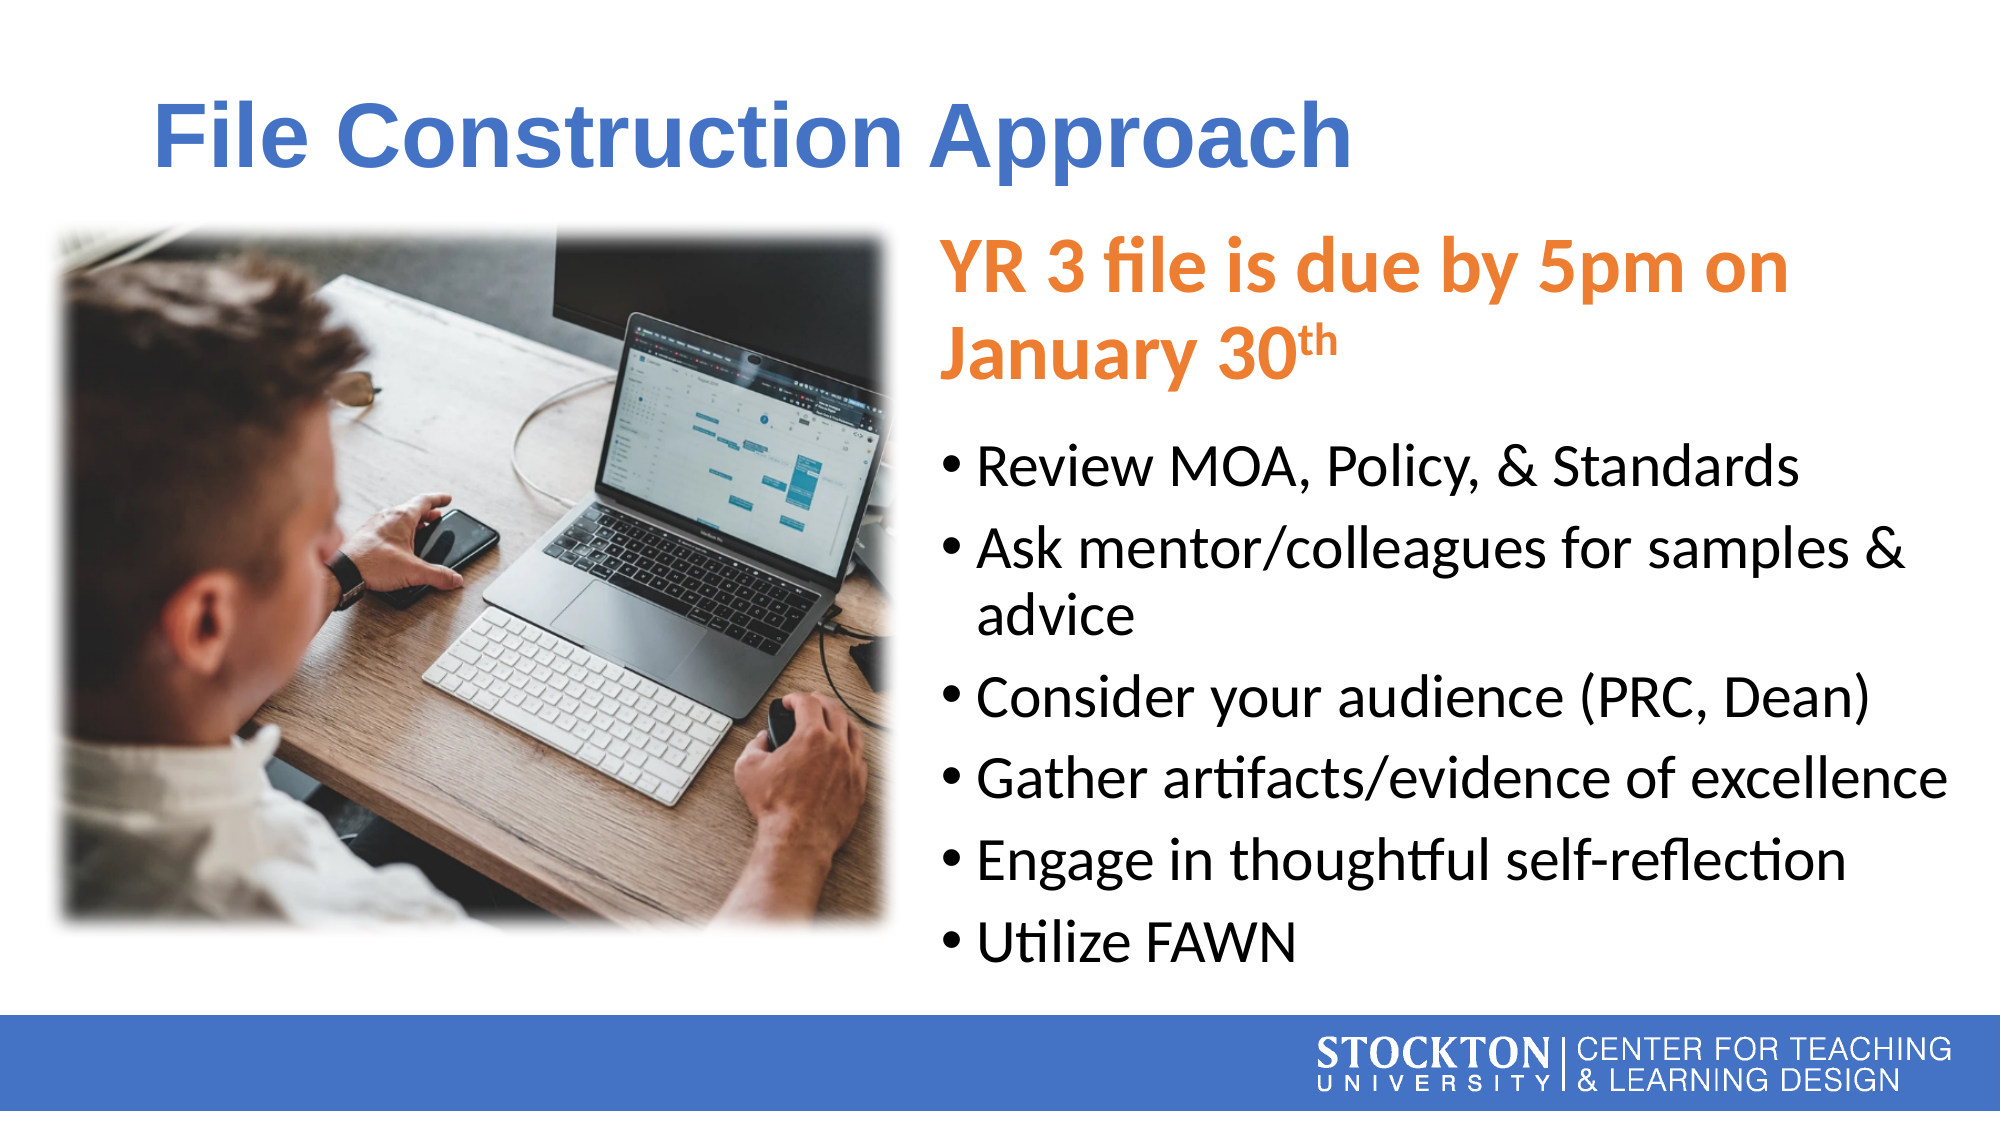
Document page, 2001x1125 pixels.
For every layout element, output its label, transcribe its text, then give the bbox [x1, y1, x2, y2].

text_box [1976, 1015, 2000, 1111]
picture [45, 220, 900, 940]
picture [1283, 1011, 1976, 1115]
list YR 3 file is due by 5pm on January 30th Review MOA, Policy, & Standards Ask mentor/colleagues for samples & advice Consider your audience (PRC, Dean) Gather artifacts/evidence of excellence Engage in thoughtful self-reflection Utilize FAWN [925, 215, 1976, 1007]
title File Construction Approach [137, 59, 1853, 216]
text_box [0, 1015, 1283, 1111]
